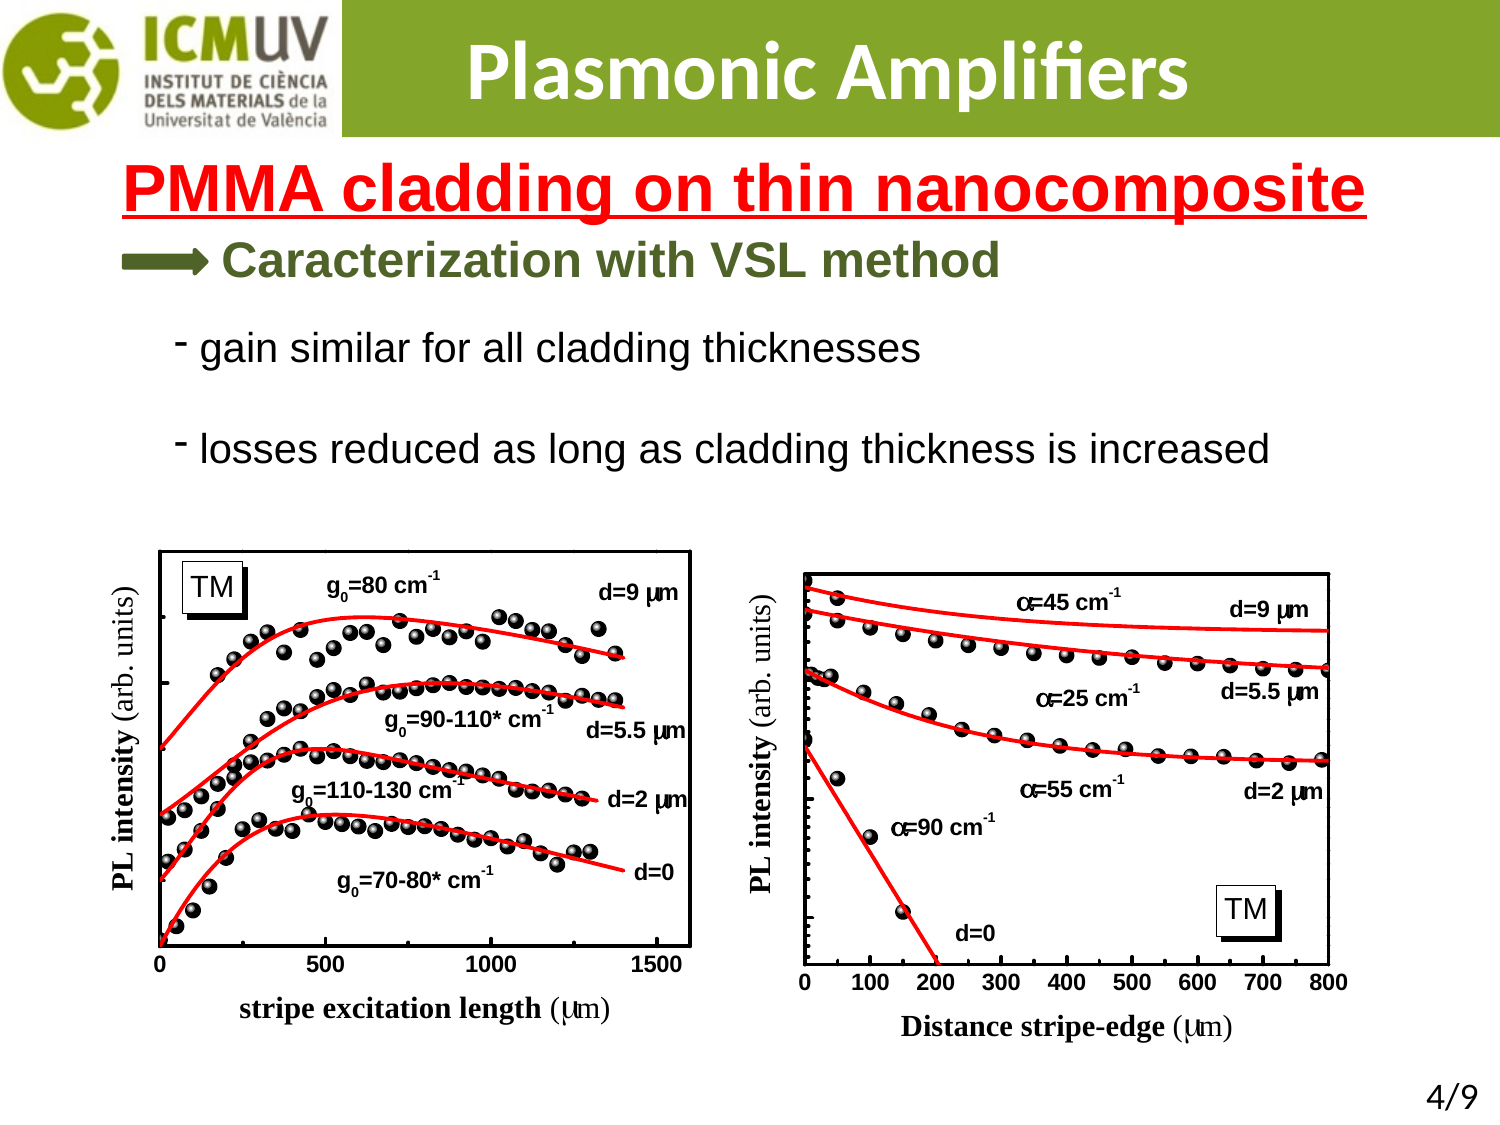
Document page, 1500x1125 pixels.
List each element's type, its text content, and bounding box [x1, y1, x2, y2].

text_box PMMA cladding on thin nanocomposite [107, 154, 1383, 232]
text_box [0, 0, 1500, 145]
picture [64, 467, 1412, 1089]
text_box 4/9 [1411, 1064, 1494, 1125]
text_box gain similar for all cladding thicknesses losses reduced as long as cladding thickness is increased [159, 313, 1412, 490]
text_box Caracterization with VSL method [206, 219, 1117, 313]
text_box [121, 247, 209, 276]
